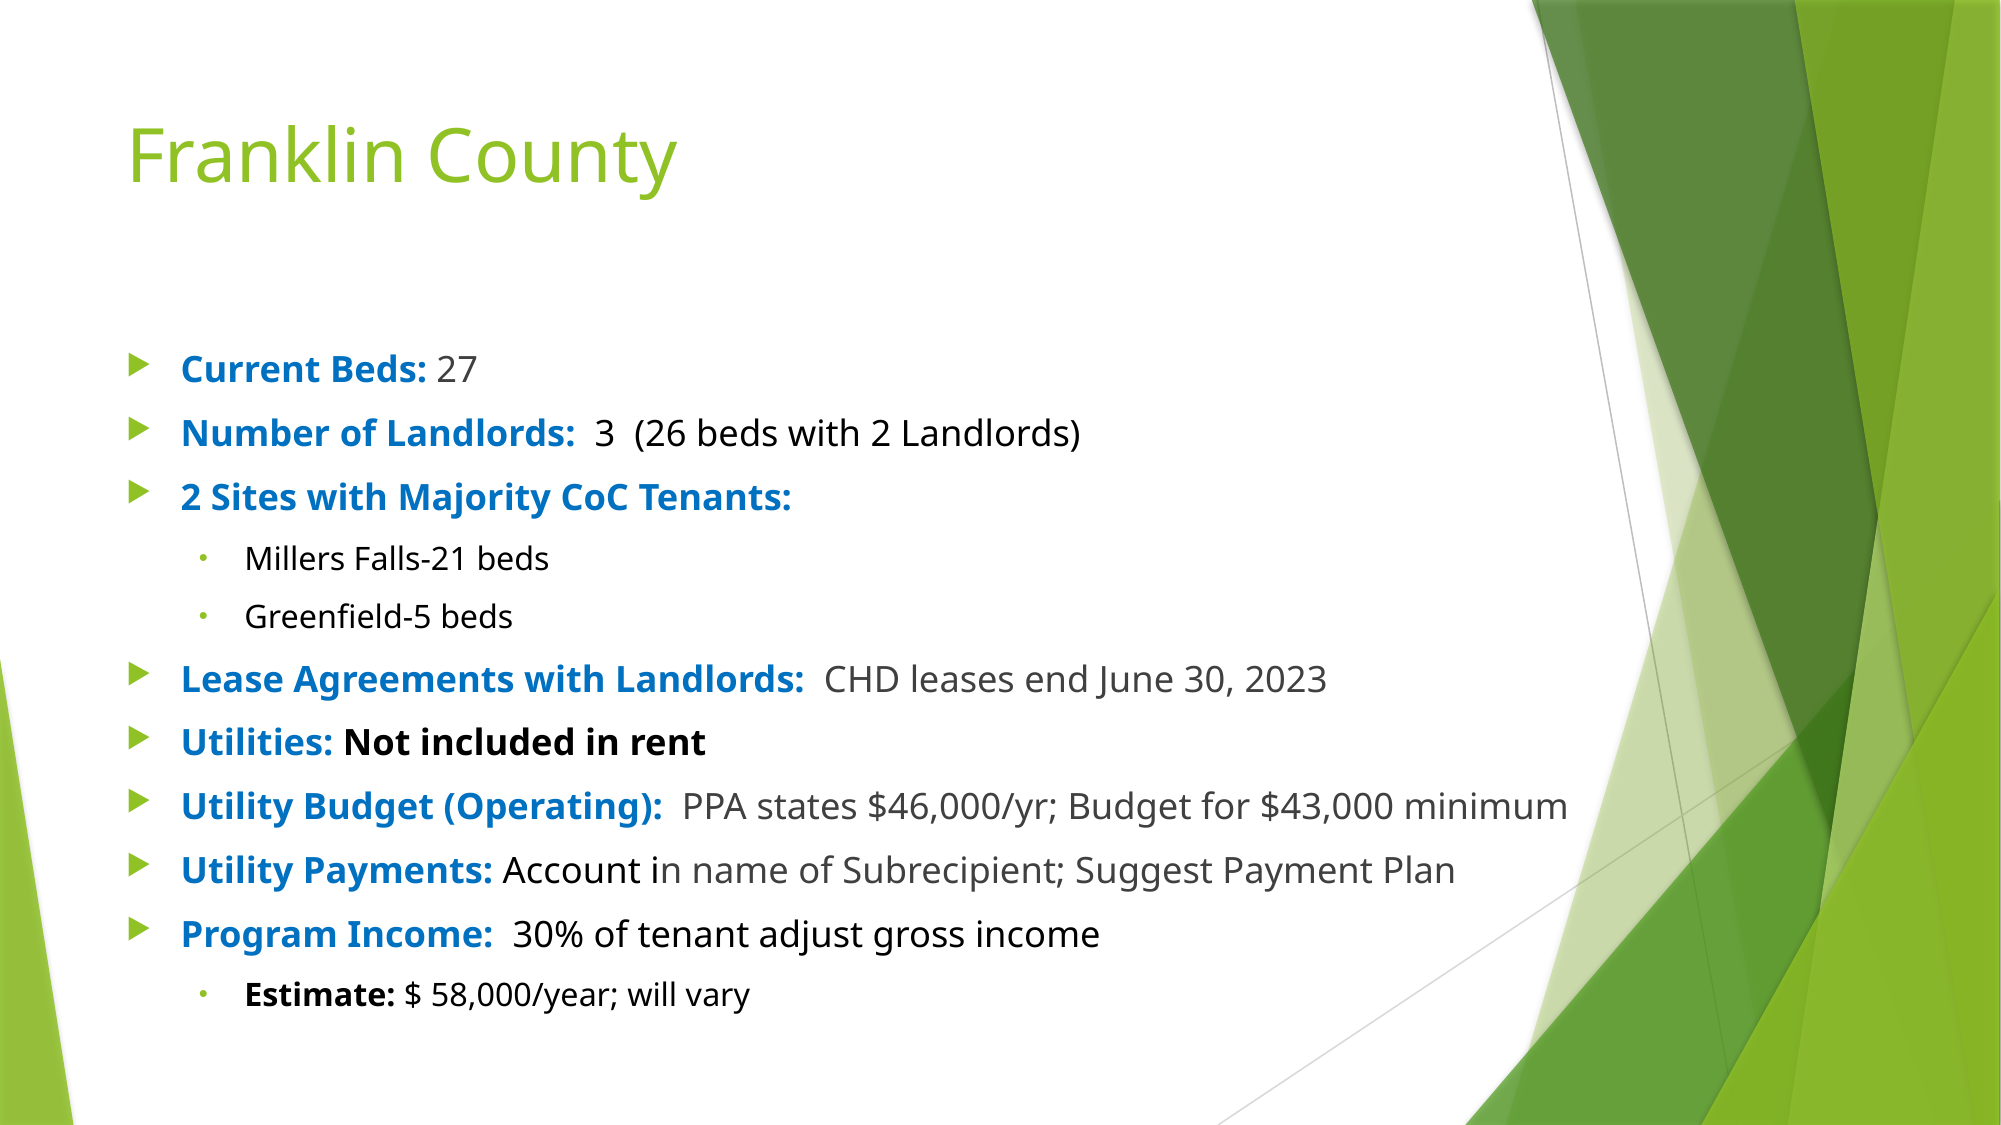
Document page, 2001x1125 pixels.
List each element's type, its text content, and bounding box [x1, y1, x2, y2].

title Franklin County [111, 99, 1522, 317]
list Current Beds: 27 Number of Landlords: 3 (26 beds with 2 Landlords) 2 Sites with Majority CoC Tenants: Millers Falls-21 beds Greenfield-5 beds Lease Agreements with Landlords: CHD leases end June 30, 2023 Utilities: Not included in rent Utility Budget (Operating): PPA states $46,000/yr; Budget for $43,000 minimum Utility Payments: Account in name of Subrecipient; Suggest Payment Plan Program Income: 30% of tenant adjust gross income Estimate: $ 58,000/year; will vary [111, 339, 1596, 1034]
